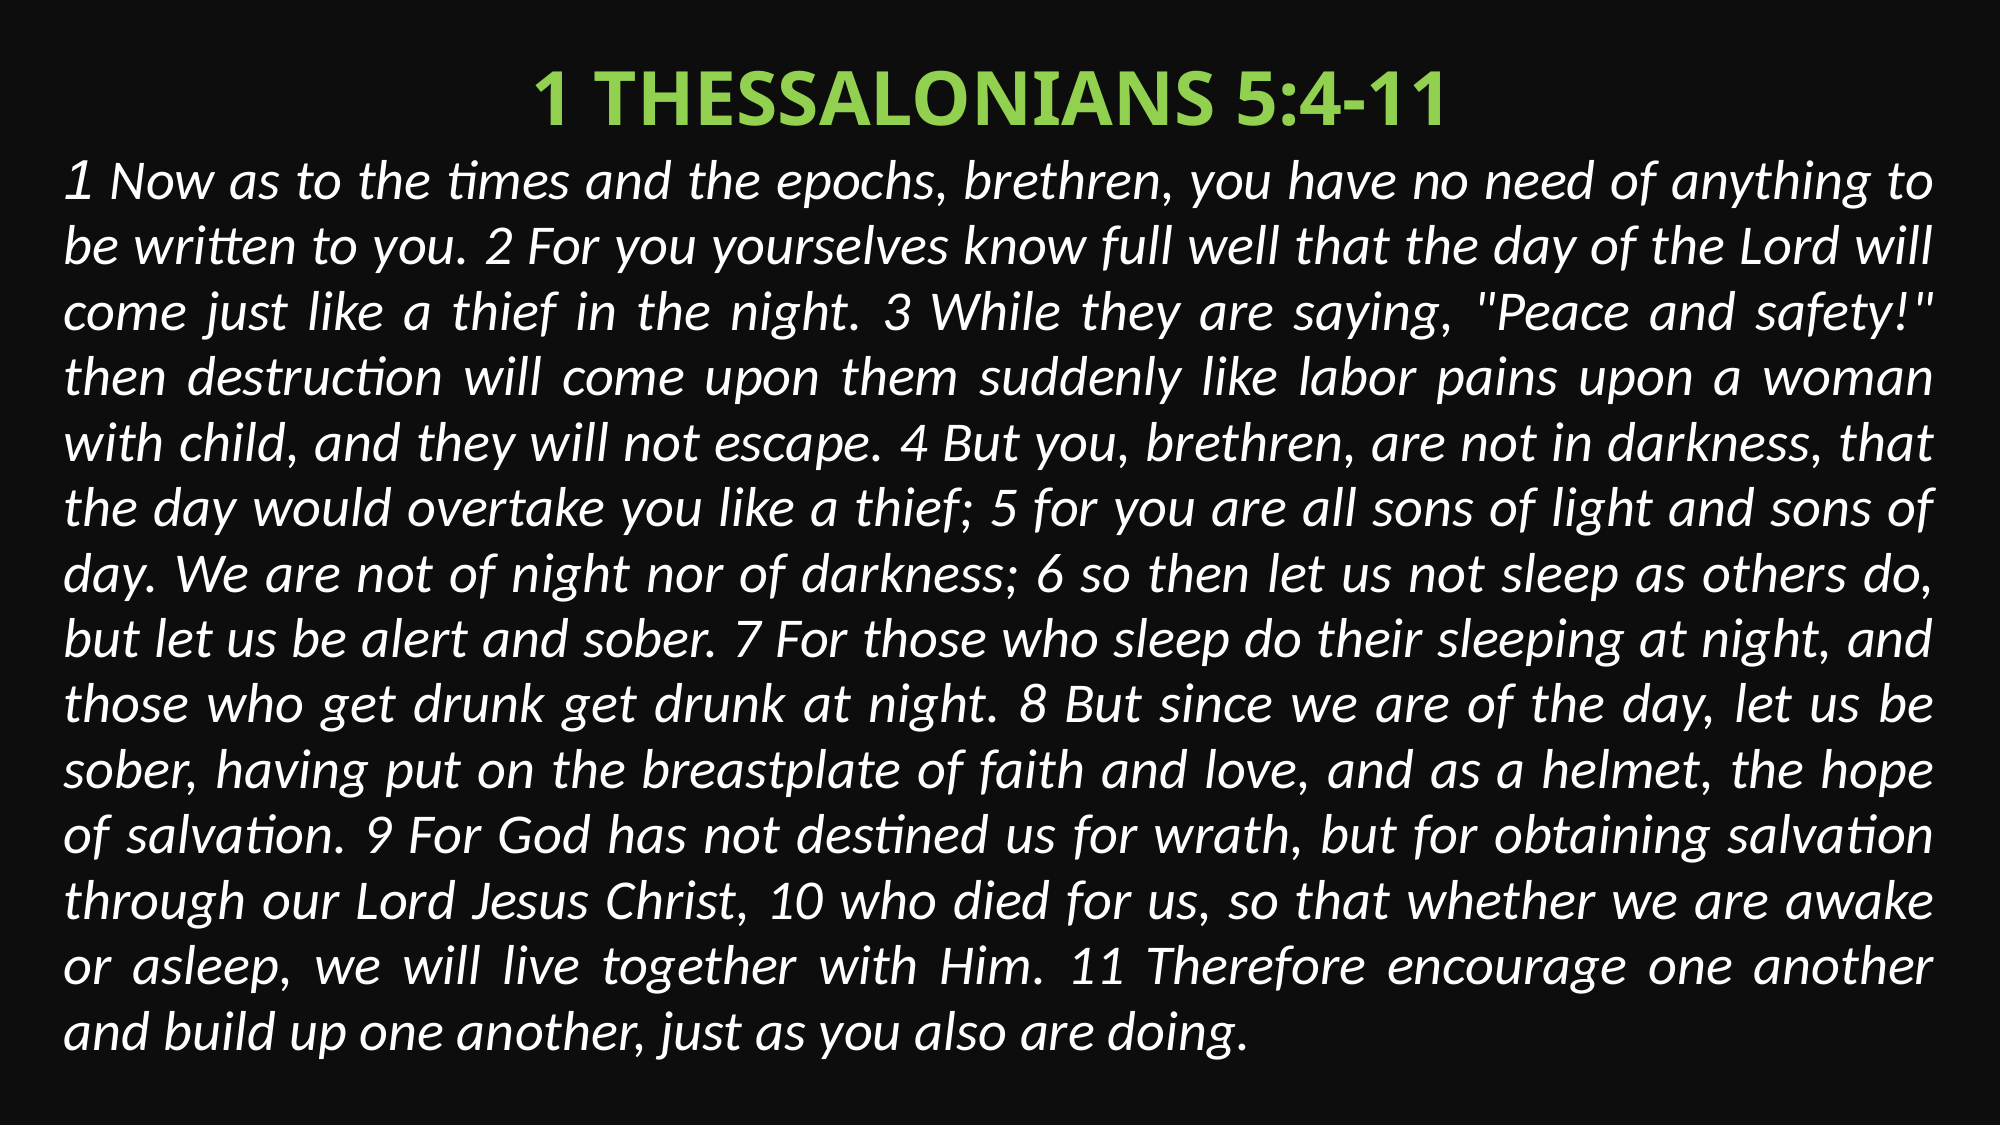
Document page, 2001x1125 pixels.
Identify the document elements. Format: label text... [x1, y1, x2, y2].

subtitle 1 Thessalonians 5:4-11 [34, 42, 1951, 184]
text_box 1 Now as to the times and the epochs, brethren, you have no need of anything to be written to you. 2 For you yourselves know full well that the day of the Lord will come just like a thief in the night. 3 While they are saying, "Peace and safety!" then destruction will come upon them suddenly like labor pains upon a woman with child, and they will not escape. 4 But you, brethren, are not in darkness, that the day would overtake you like a thief; 5 for you are all sons of light and sons of day. We are not of night nor of darkness; 6 so then let us not sleep as others do, but let us be alert and sober. 7 For those who sleep do their sleeping at night, and those who get drunk get drunk at night. 8 But since we are of the day, let us be sober, having put on the breastplate of faith and love, and as a helmet, the hope of salvation. 9 For God has not destined us for wrath, but for obtaining salvation through our Lord Jesus Christ, 10 who died for us, so that whether we are awake or asleep, we will live together with Him. 11 Therefore encourage one another and build up one another, just as you also are doing. [49, 139, 1951, 1071]
